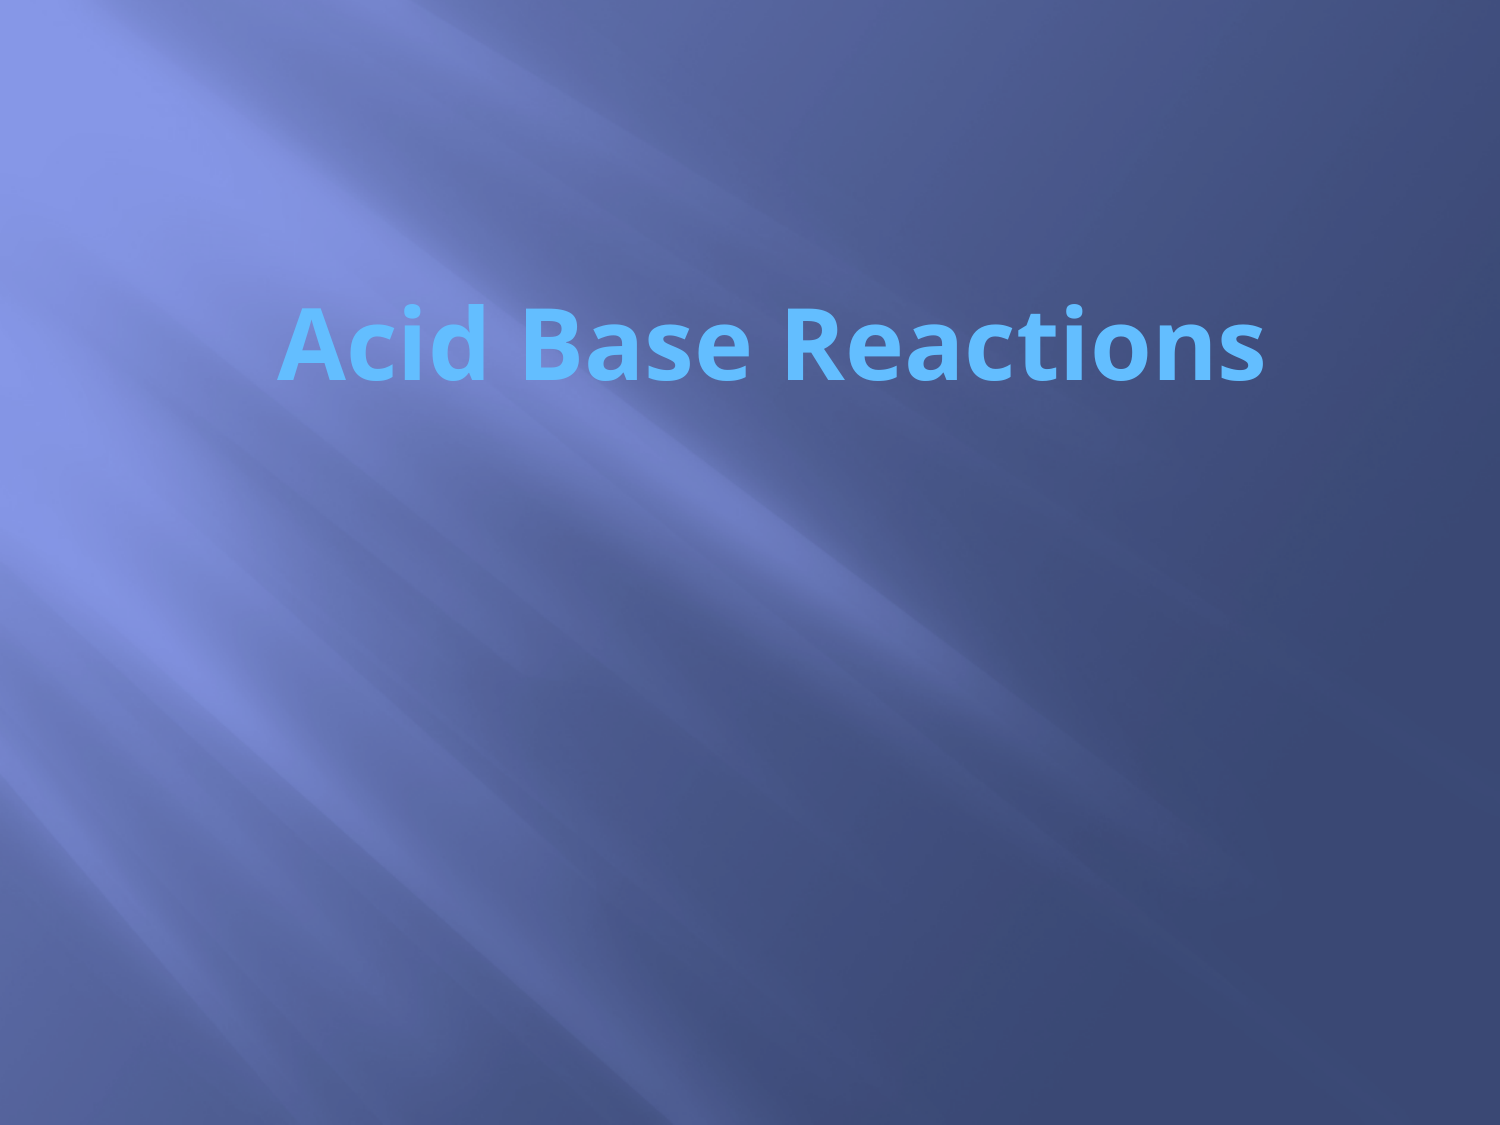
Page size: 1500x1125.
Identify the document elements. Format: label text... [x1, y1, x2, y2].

title Acid Base Reactions [262, 99, 1425, 400]
